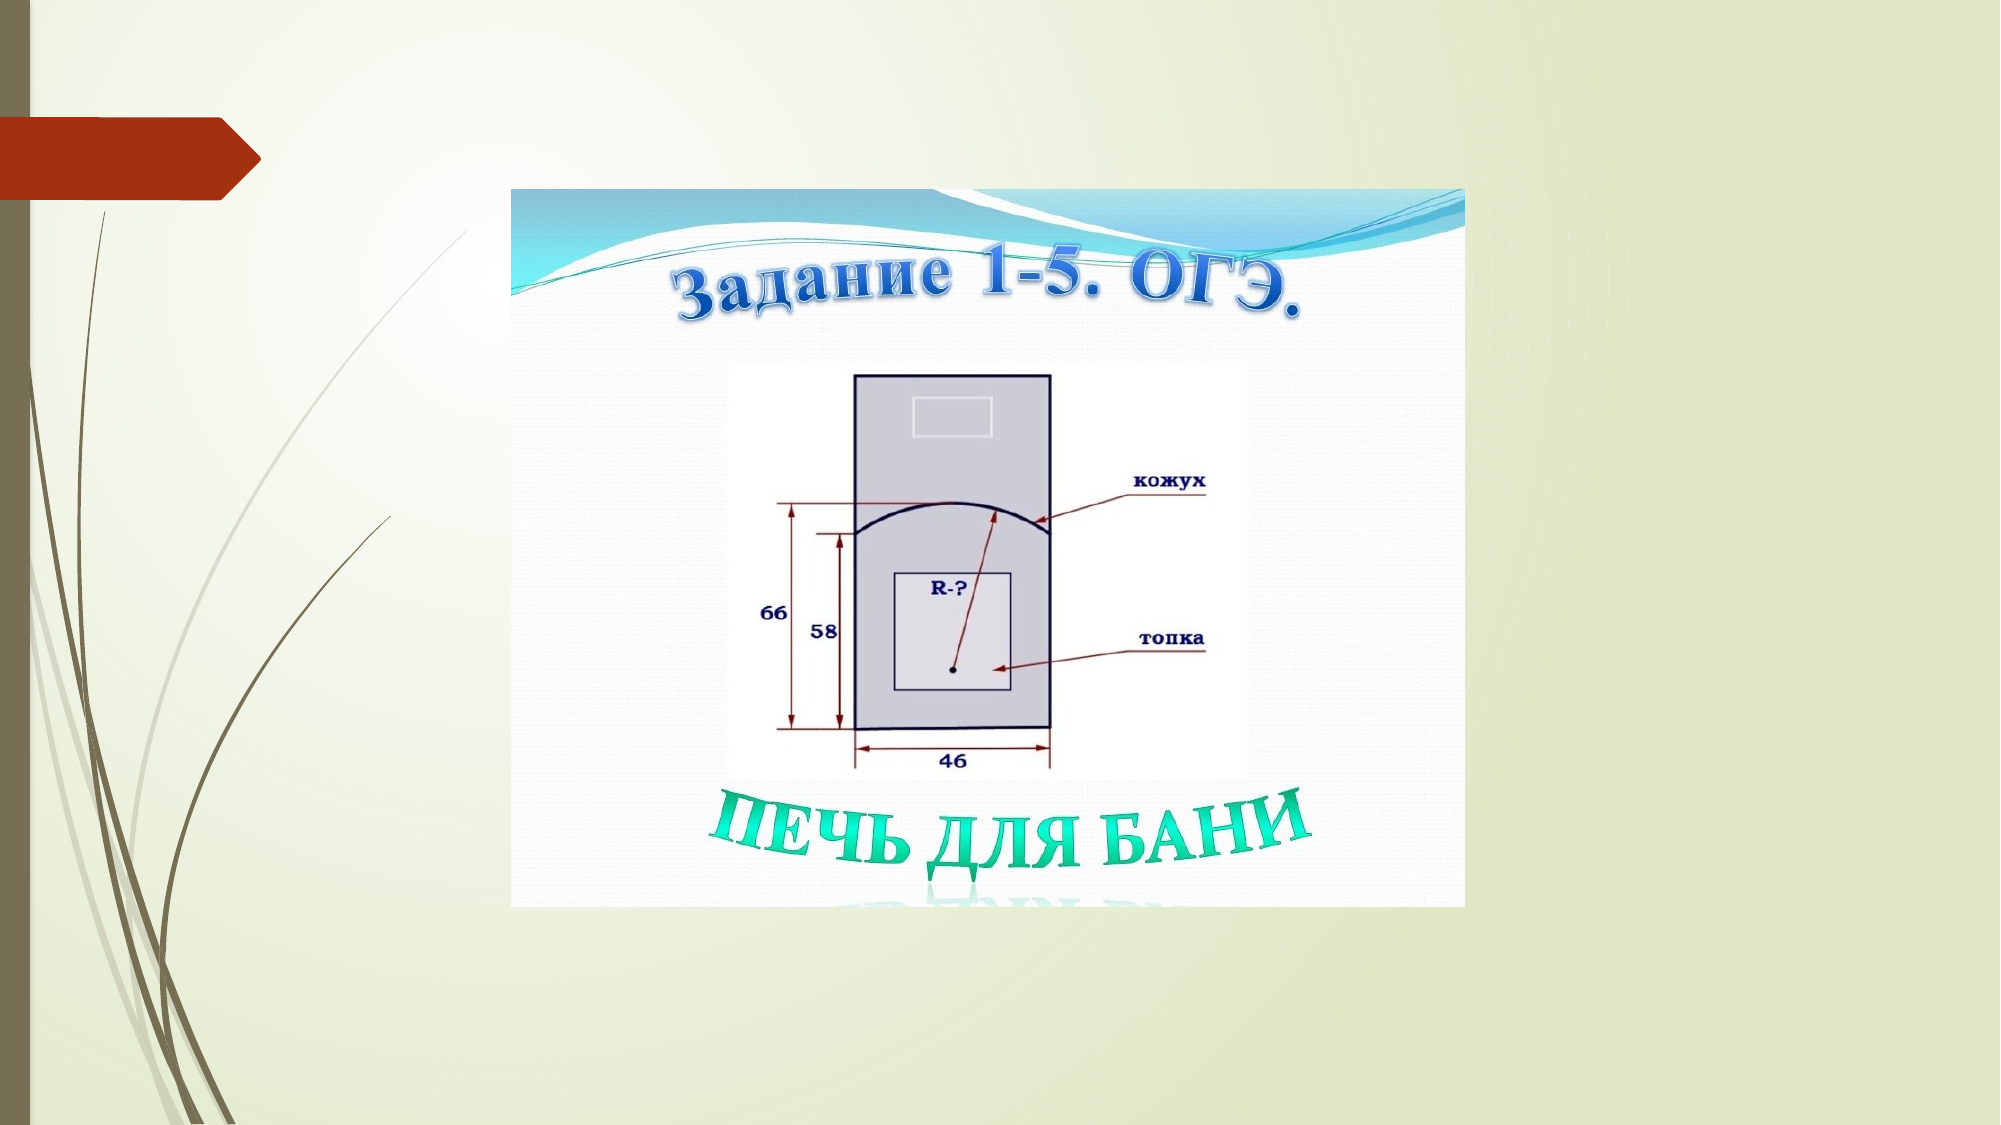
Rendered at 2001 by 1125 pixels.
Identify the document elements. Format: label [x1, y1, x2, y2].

list [510, 189, 1465, 908]
